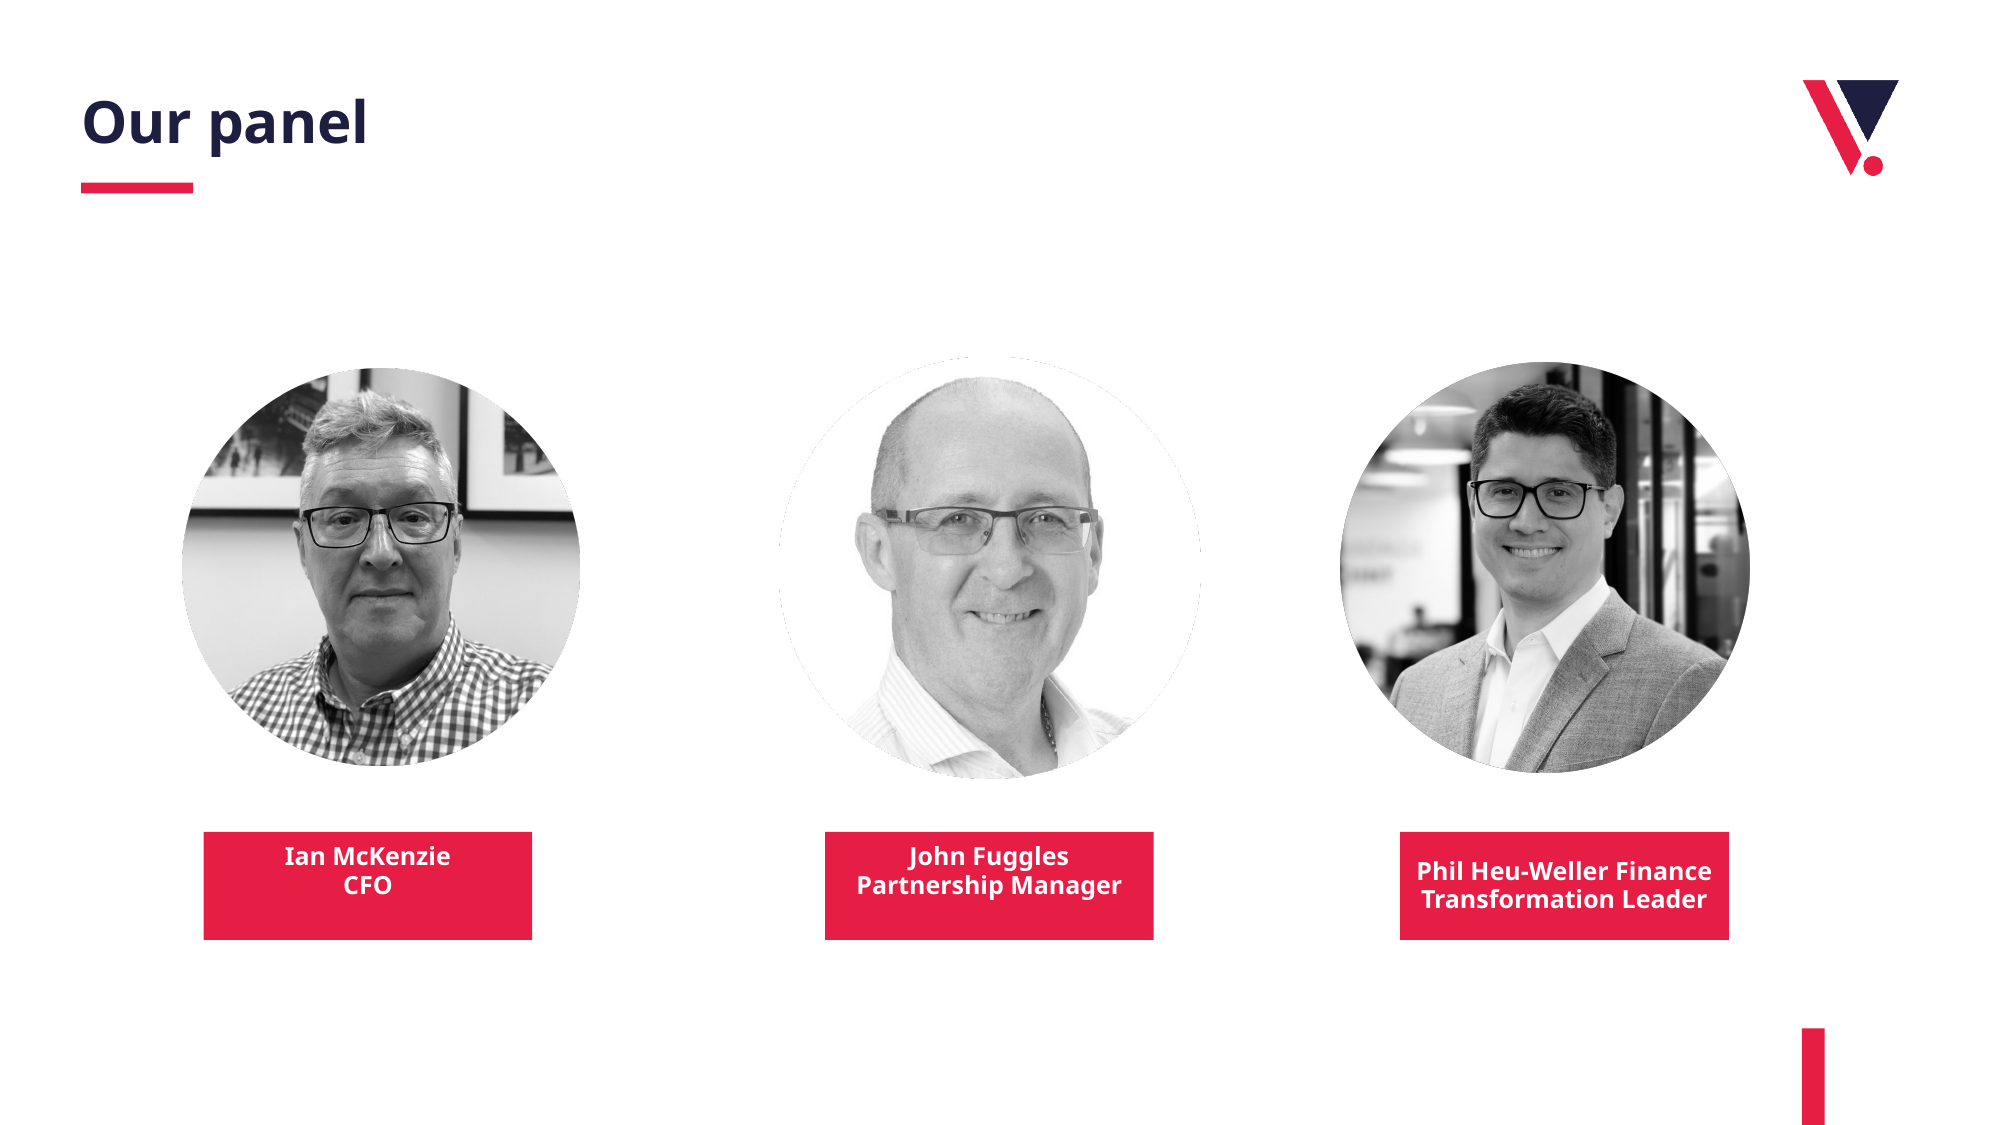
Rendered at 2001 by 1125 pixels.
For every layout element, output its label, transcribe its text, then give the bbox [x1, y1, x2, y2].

picture [181, 368, 580, 766]
text_box John Fuggles Partnership Manager [825, 831, 1154, 940]
picture [1794, 64, 1909, 190]
picture [778, 356, 1201, 779]
text_box Phil Heu-Weller Finance Transformation Leader [1400, 831, 1729, 940]
title Our panel [81, 93, 1565, 157]
picture [1340, 362, 1750, 773]
text_box Ian McKenzie CFO [203, 831, 533, 940]
